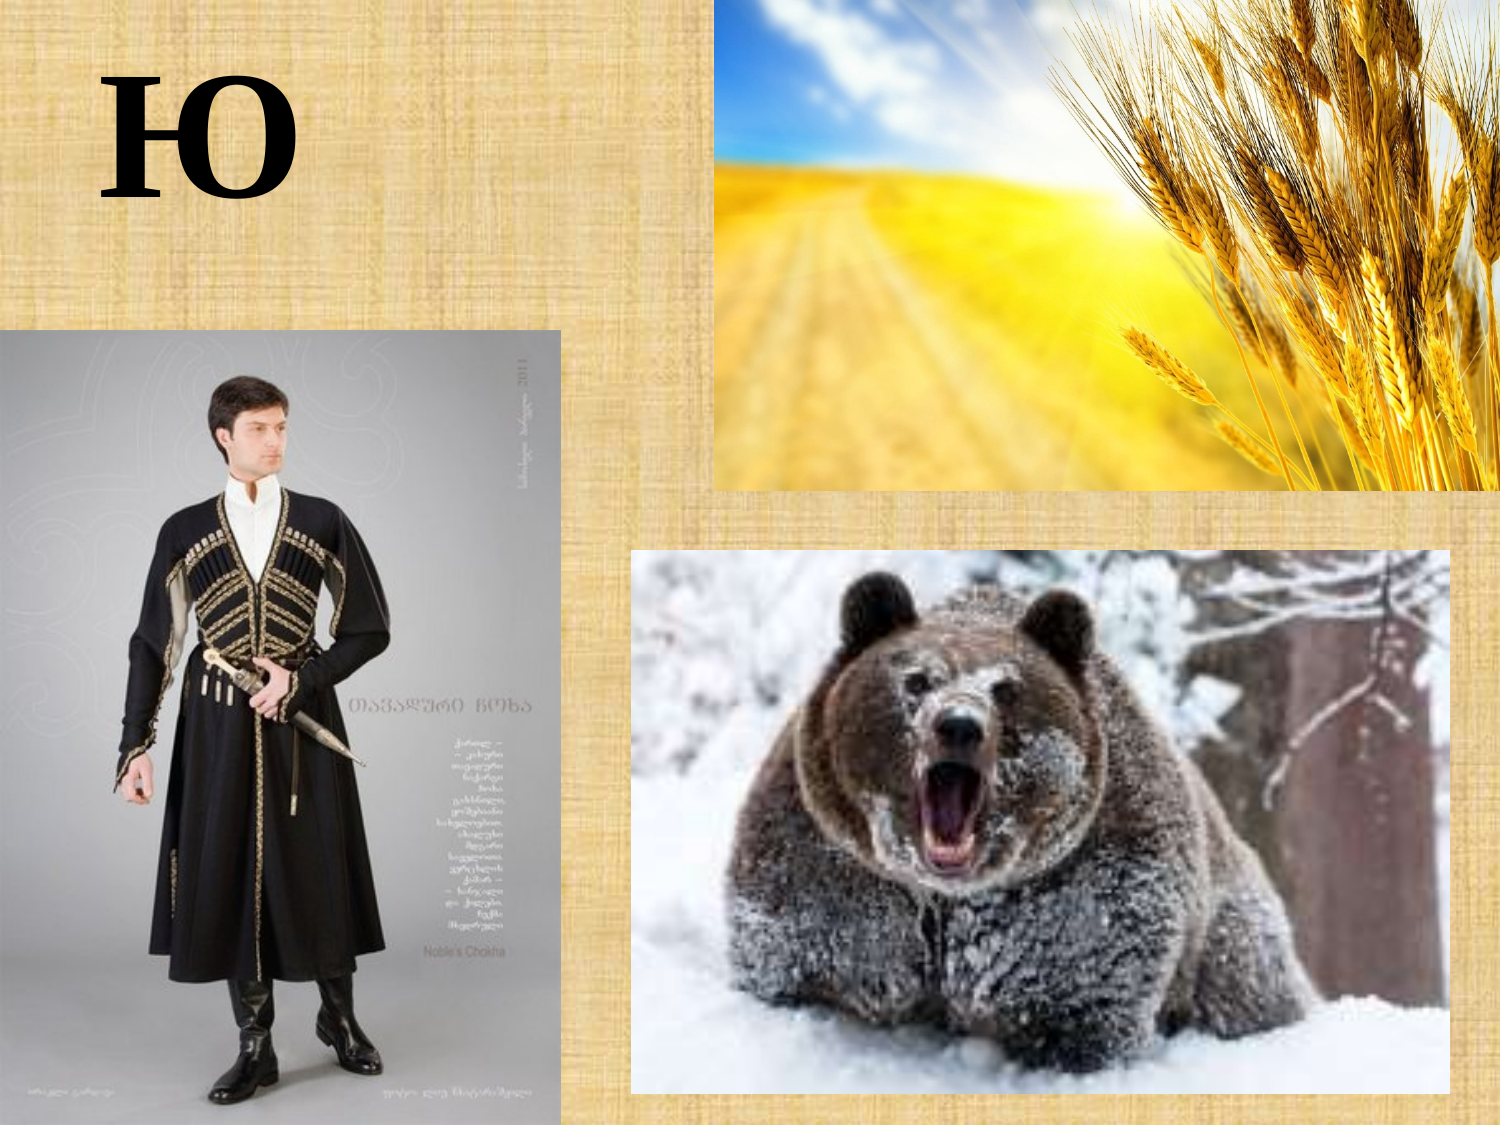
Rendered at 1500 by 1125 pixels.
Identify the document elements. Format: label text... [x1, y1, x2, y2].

title Ю [0, 30, 404, 219]
picture [0, 0, 1500, 1125]
